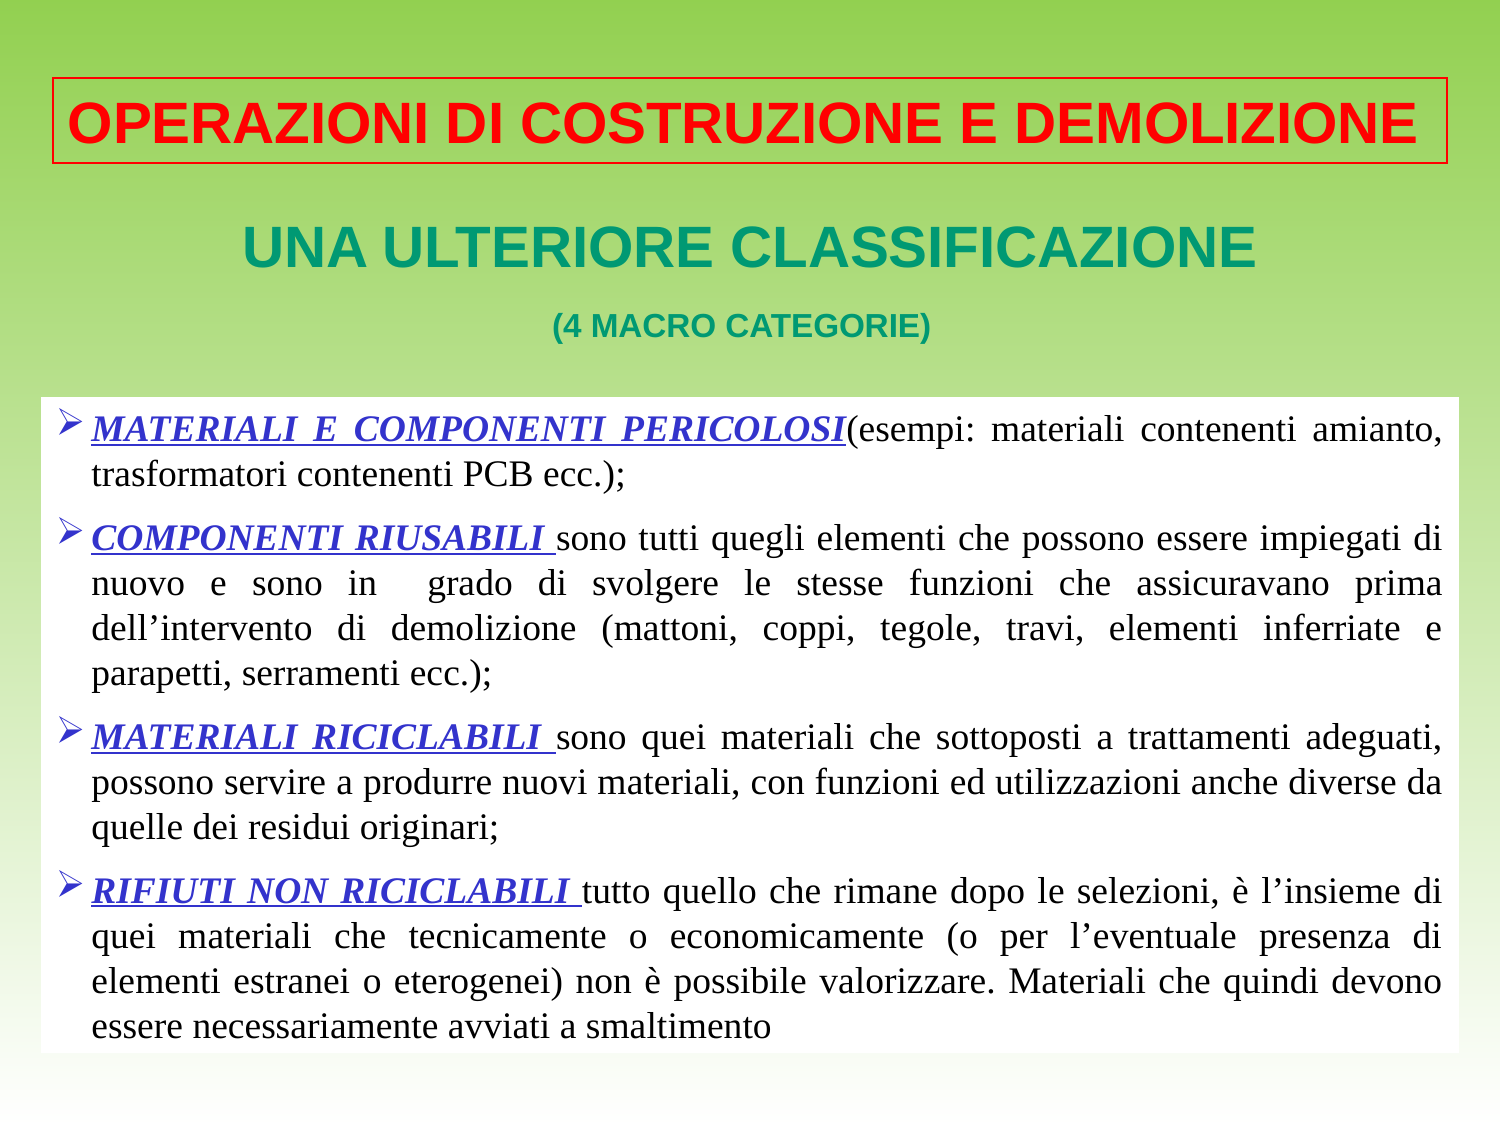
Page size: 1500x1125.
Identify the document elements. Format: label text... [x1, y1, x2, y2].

text_box MATERIALI E COMPONENTI PERICOLOSI(esempi: materiali contenenti amianto, trasformatori contenenti PCB ecc.); COMPONENTI RIUSABILI sono tutti quegli elementi che possono essere impiegati di nuovo e sono in grado di svolgere le stesse funzioni che assicuravano prima dell’intervento di demolizione (mattoni, coppi, tegole, travi, elementi inferriate e parapetti, serramenti ecc.); MATERIALI RICICLABILI sono quei materiali che sottoposti a trattamenti adeguati, possono servire a produrre nuovi materiali, con funzioni ed utilizzazioni anche diverse da quelle dei residui originari; RIFIUTI NON RICICLABILI tutto quello che rimane dopo le selezioni, è l’insieme di quei materiali che tecnicamente o economicamente (o per l’eventuale presenza di elementi estranei o eterogenei) non è possibile valorizzare. Materiali che quindi devono essere necessariamente avviati a smaltimento [41, 397, 1459, 1054]
text_box UNA ULTERIORE CLASSIFICAZIONE (4 MACRO CATEGORIE) [106, 202, 1394, 357]
text_box OPERAZIONI DI COSTRUZIONE E DEMOLIZIONE [53, 78, 1447, 163]
